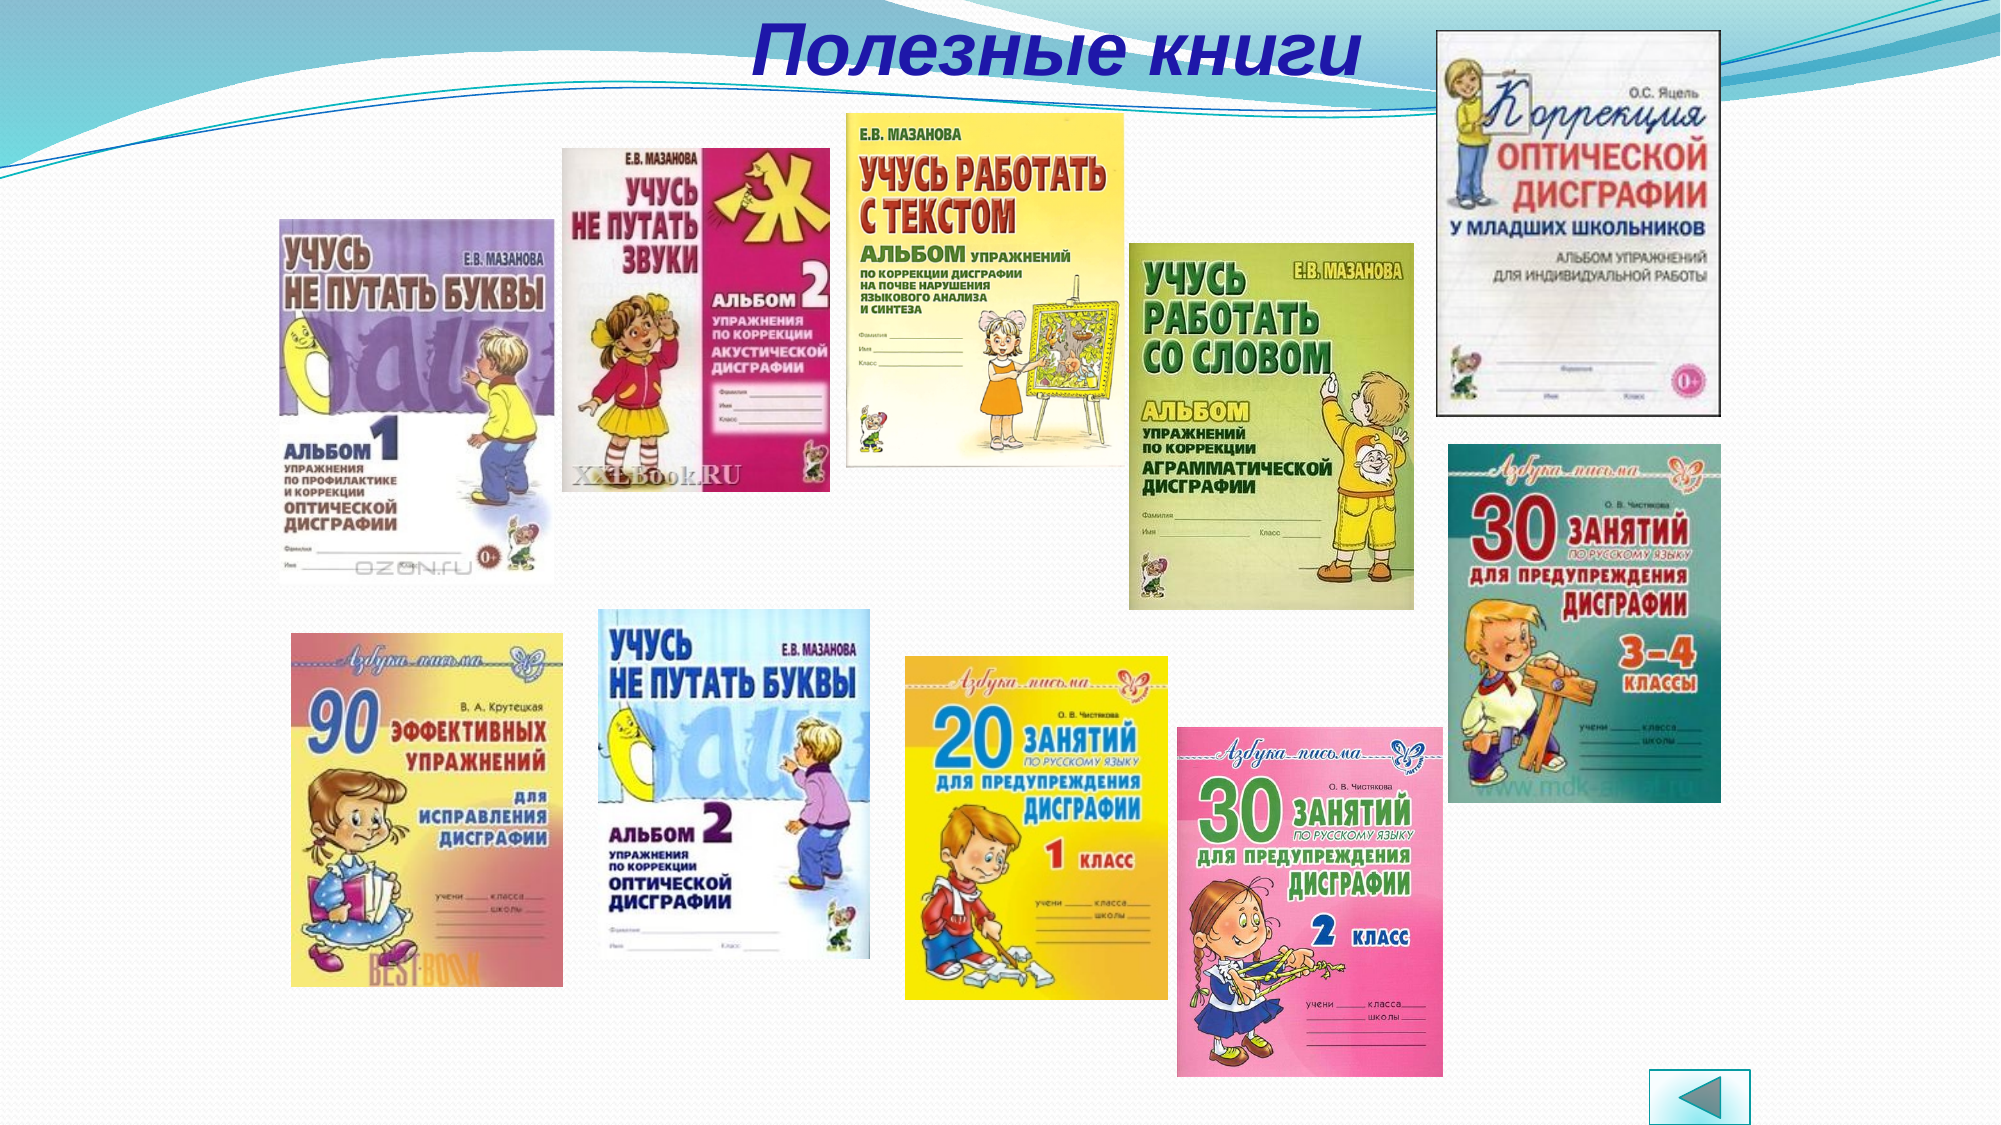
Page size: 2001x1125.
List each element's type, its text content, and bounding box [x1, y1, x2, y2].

picture [905, 656, 1168, 1000]
picture [279, 219, 555, 587]
picture [1436, 30, 1721, 417]
picture [1448, 444, 1721, 803]
picture [1176, 727, 1443, 1077]
picture [846, 113, 1125, 469]
title Полезные книги [751, 0, 1654, 91]
picture [598, 609, 870, 959]
picture [290, 633, 564, 987]
picture [562, 148, 830, 492]
picture [1129, 243, 1414, 610]
text_box [1649, 1069, 1751, 1125]
